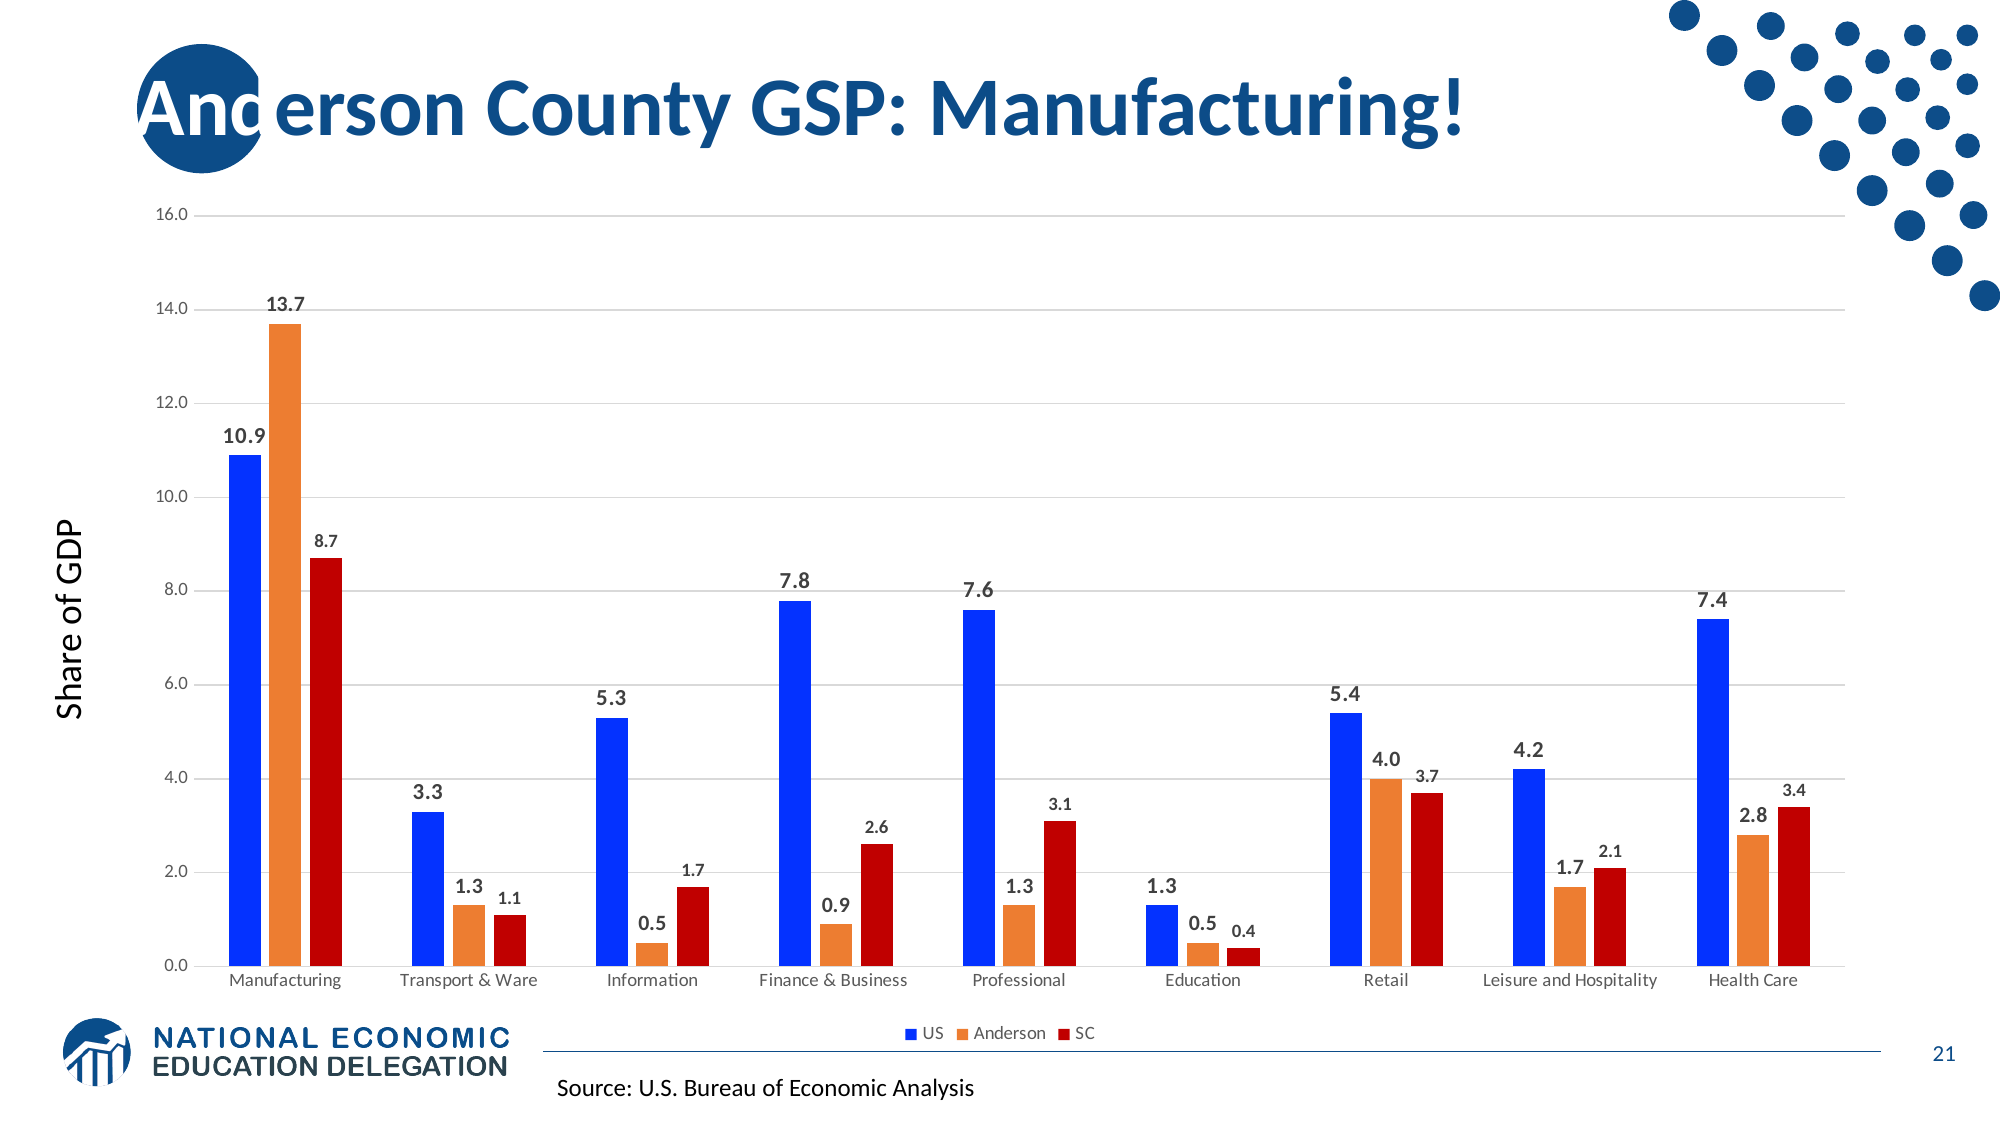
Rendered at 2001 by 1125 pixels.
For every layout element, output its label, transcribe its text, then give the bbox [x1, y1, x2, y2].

title Anderson County GSP: Manufacturing! [119, 0, 1845, 189]
text_box Source: U.S. Bureau of Economic Analysis [542, 1064, 1543, 1109]
picture [55, 1013, 520, 1091]
chart [119, 189, 1881, 1050]
slide_number 21 [1521, 1022, 1972, 1082]
text_box Share of GDP [36, 504, 96, 735]
